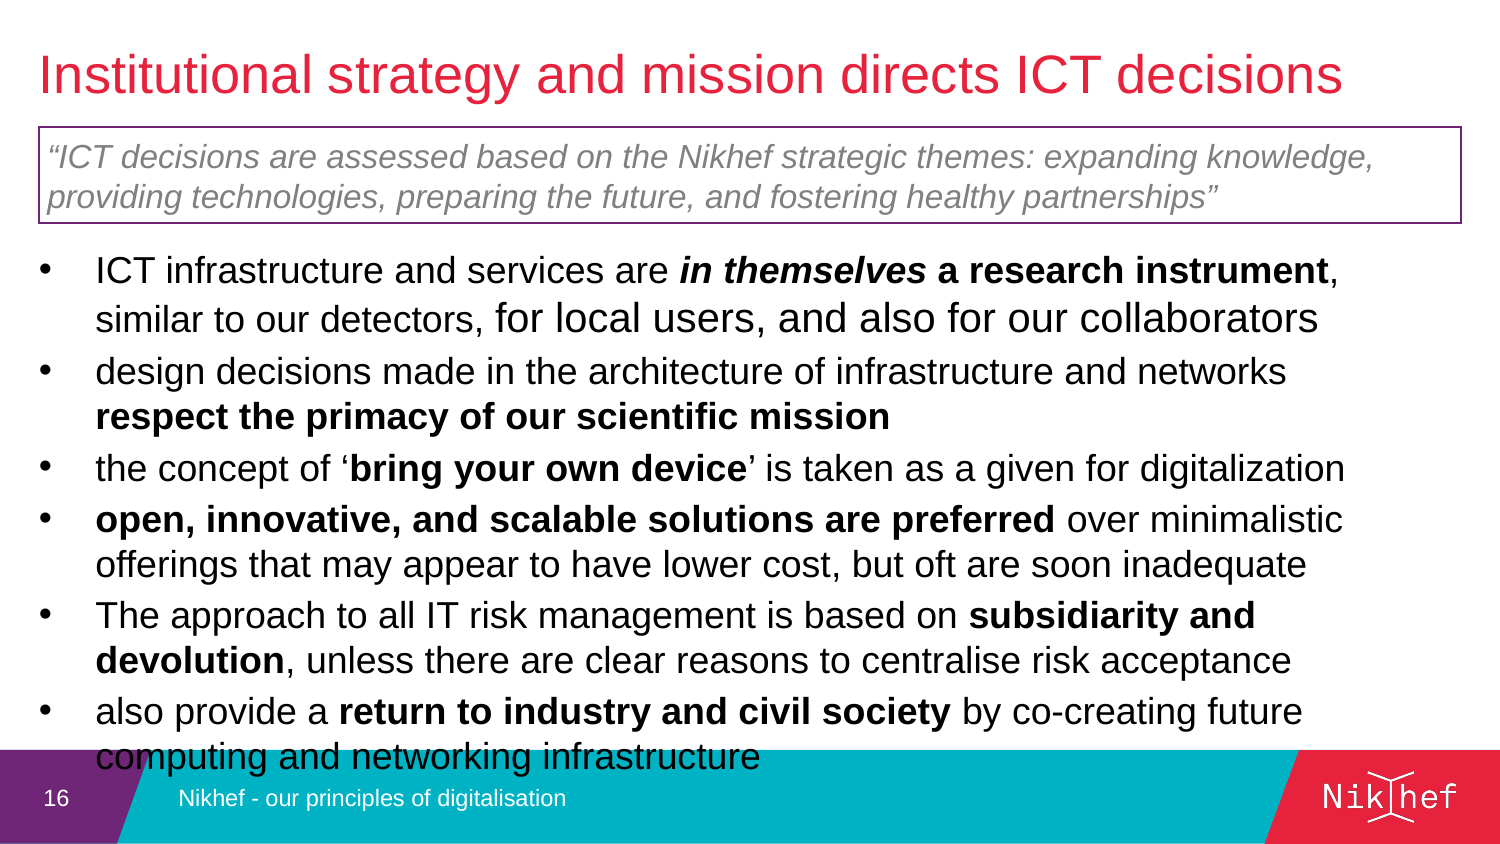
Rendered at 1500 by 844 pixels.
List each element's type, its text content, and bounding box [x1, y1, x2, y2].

footer Nikhef - our principles of digitalisation [163, 755, 1244, 838]
slide_number 16 [42, 782, 73, 812]
text_box “ICT decisions are assessed based on the Nikhef strategic themes: expanding knowledge, providing technologies, preparing the future, and fostering healthy partnerships” [39, 127, 1461, 224]
picture [1324, 771, 1456, 823]
list Institutional strategy and mission directs ICT decisions [38, 38, 1462, 106]
list ICT infrastructure and services are in themselves a research instrument, similar to our detectors, for local users, and also for our collaborators design decisions made in the architecture of infrastructure and networks respect the primacy of our scientific mission the concept of ‘bring your own device’ is taken as a given for digitalization open, innovative, and scalable solutions are preferred over minimalistic offerings that may appear to have lower cost, but oft are soon inadequate The approach to all IT risk management is based on subsidiarity and devolution, unless there are clear reasons to centralise risk acceptance also provide a return to industry and civil society by co-creating future computing and networking infrastructure [38, 245, 1462, 713]
